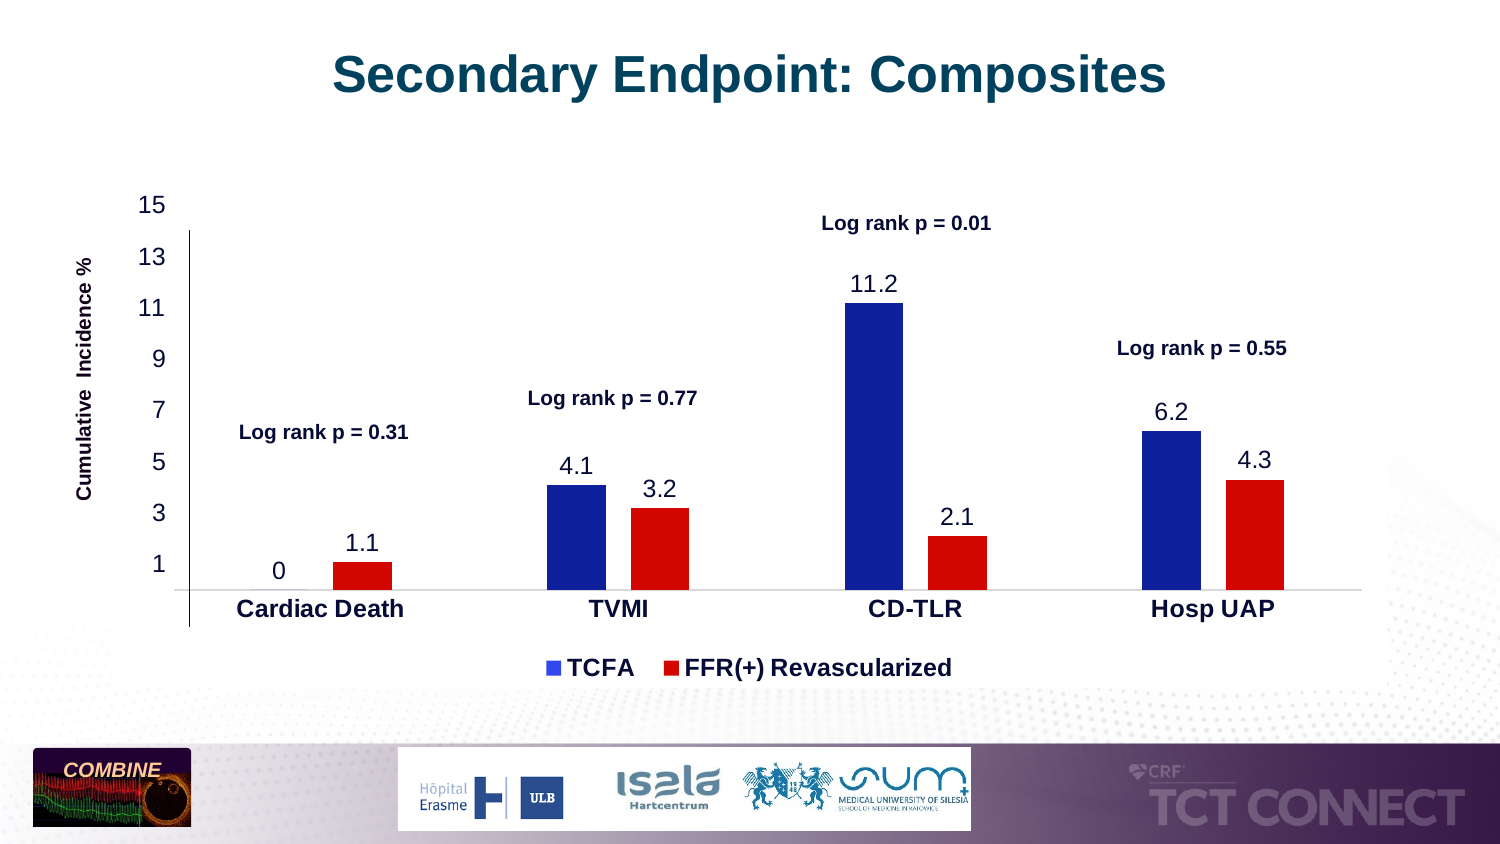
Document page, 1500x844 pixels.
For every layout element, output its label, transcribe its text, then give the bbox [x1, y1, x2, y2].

picture [0, 0, 1500, 844]
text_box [32, 747, 971, 831]
text_box Cumulative Incidence % [62, 218, 103, 517]
chart [112, 181, 1388, 689]
text_box Secondary Endpoint: Composites [112, 33, 1387, 126]
